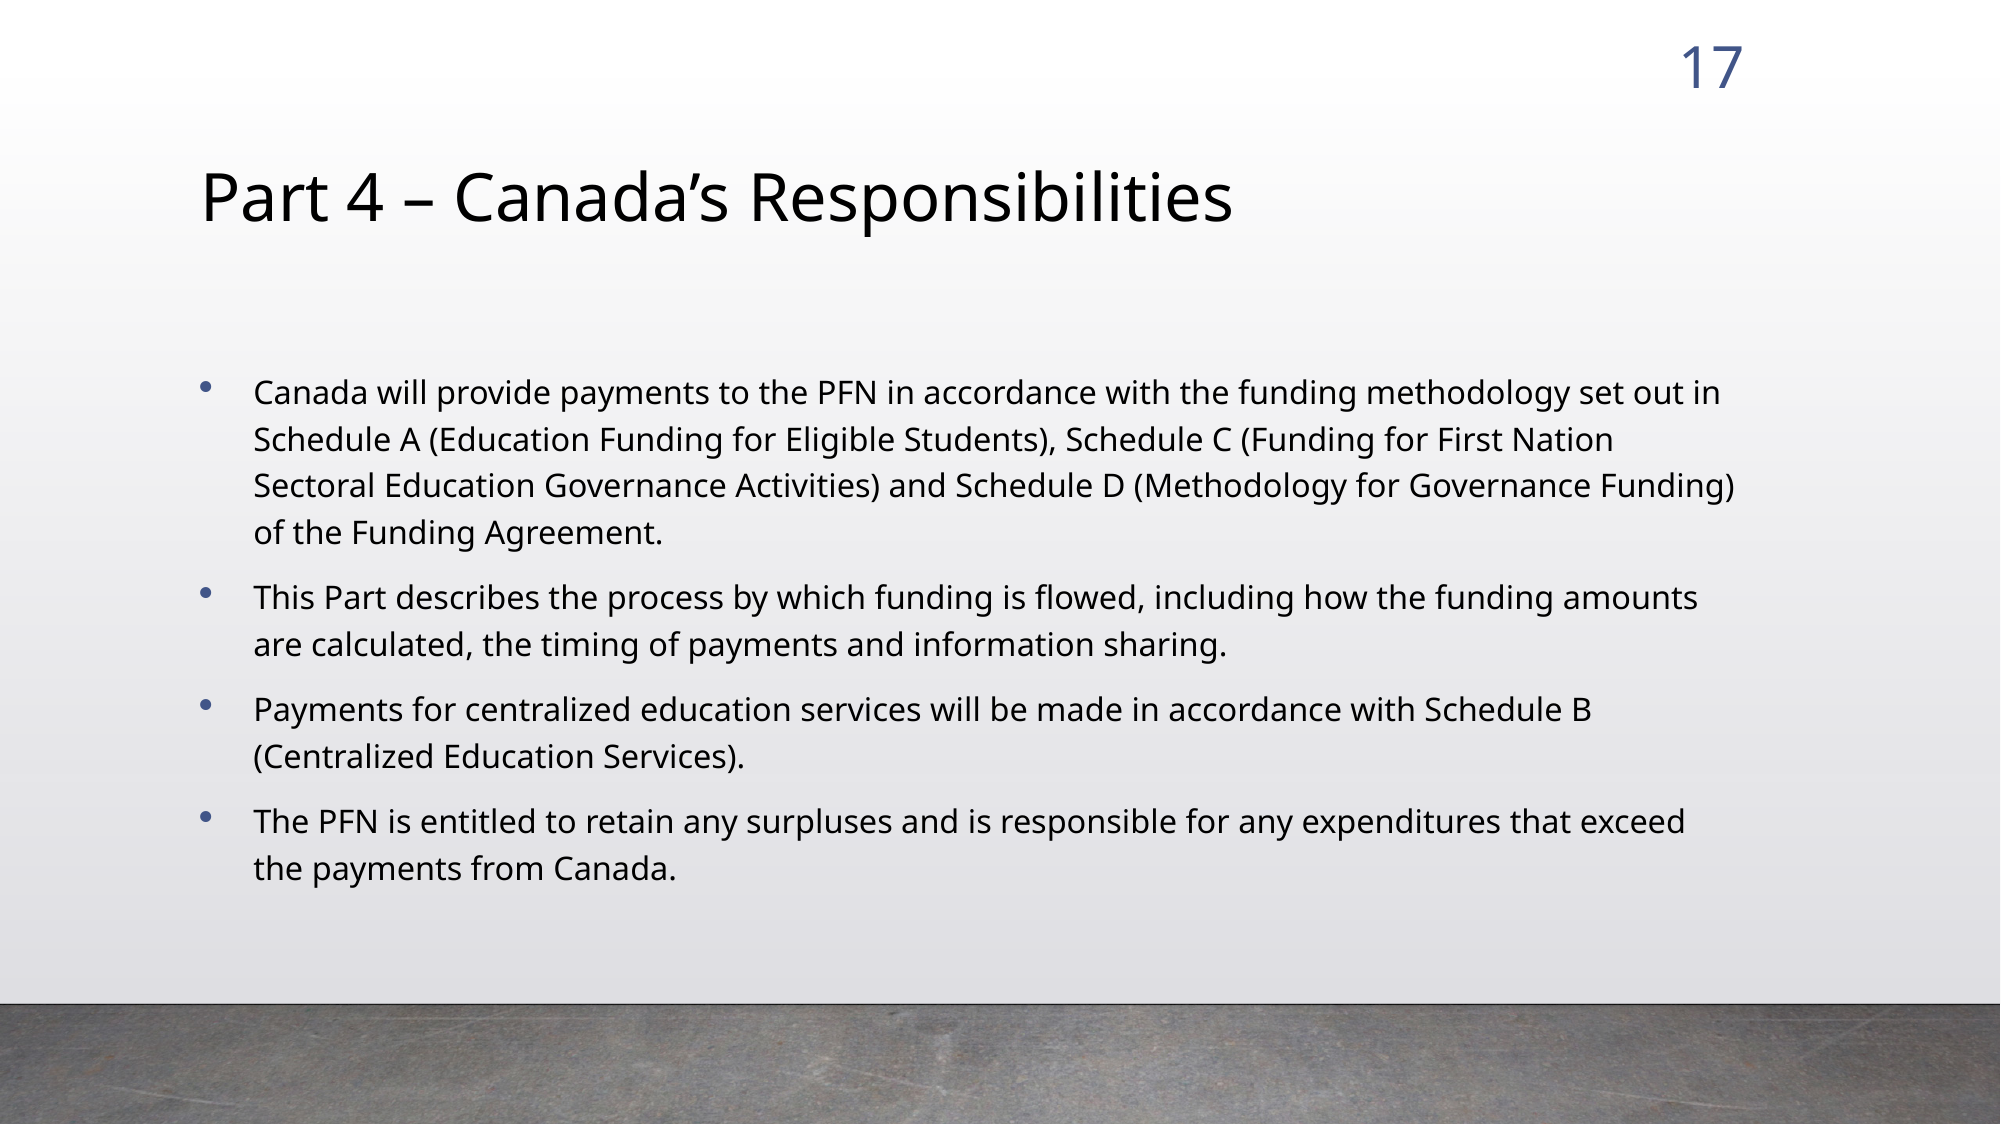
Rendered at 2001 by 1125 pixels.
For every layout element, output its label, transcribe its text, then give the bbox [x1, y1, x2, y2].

slide_number 17 [1626, 22, 1760, 106]
picture [0, 1004, 2000, 1124]
list Canada will provide payments to the PFN in accordance with the funding methodology set out in Schedule A (Education Funding for Eligible Students), Schedule C (Funding for First Nation Sectoral Education Governance Activities) and Schedule D (Methodology for Governance Funding) of the Funding Agreement. This Part describes the process by which funding is flowed, including how the funding amounts are calculated, the timing of payments and information sharing. Payments for centralized education services will be made in accordance with Schedule B (Centralized Education Services). The PFN is entitled to retain any surpluses and is responsible for any expenditures that exceed the payments from Canada. [185, 356, 1761, 897]
title Part 4 – Canada’s Responsibilities [185, 156, 1761, 329]
